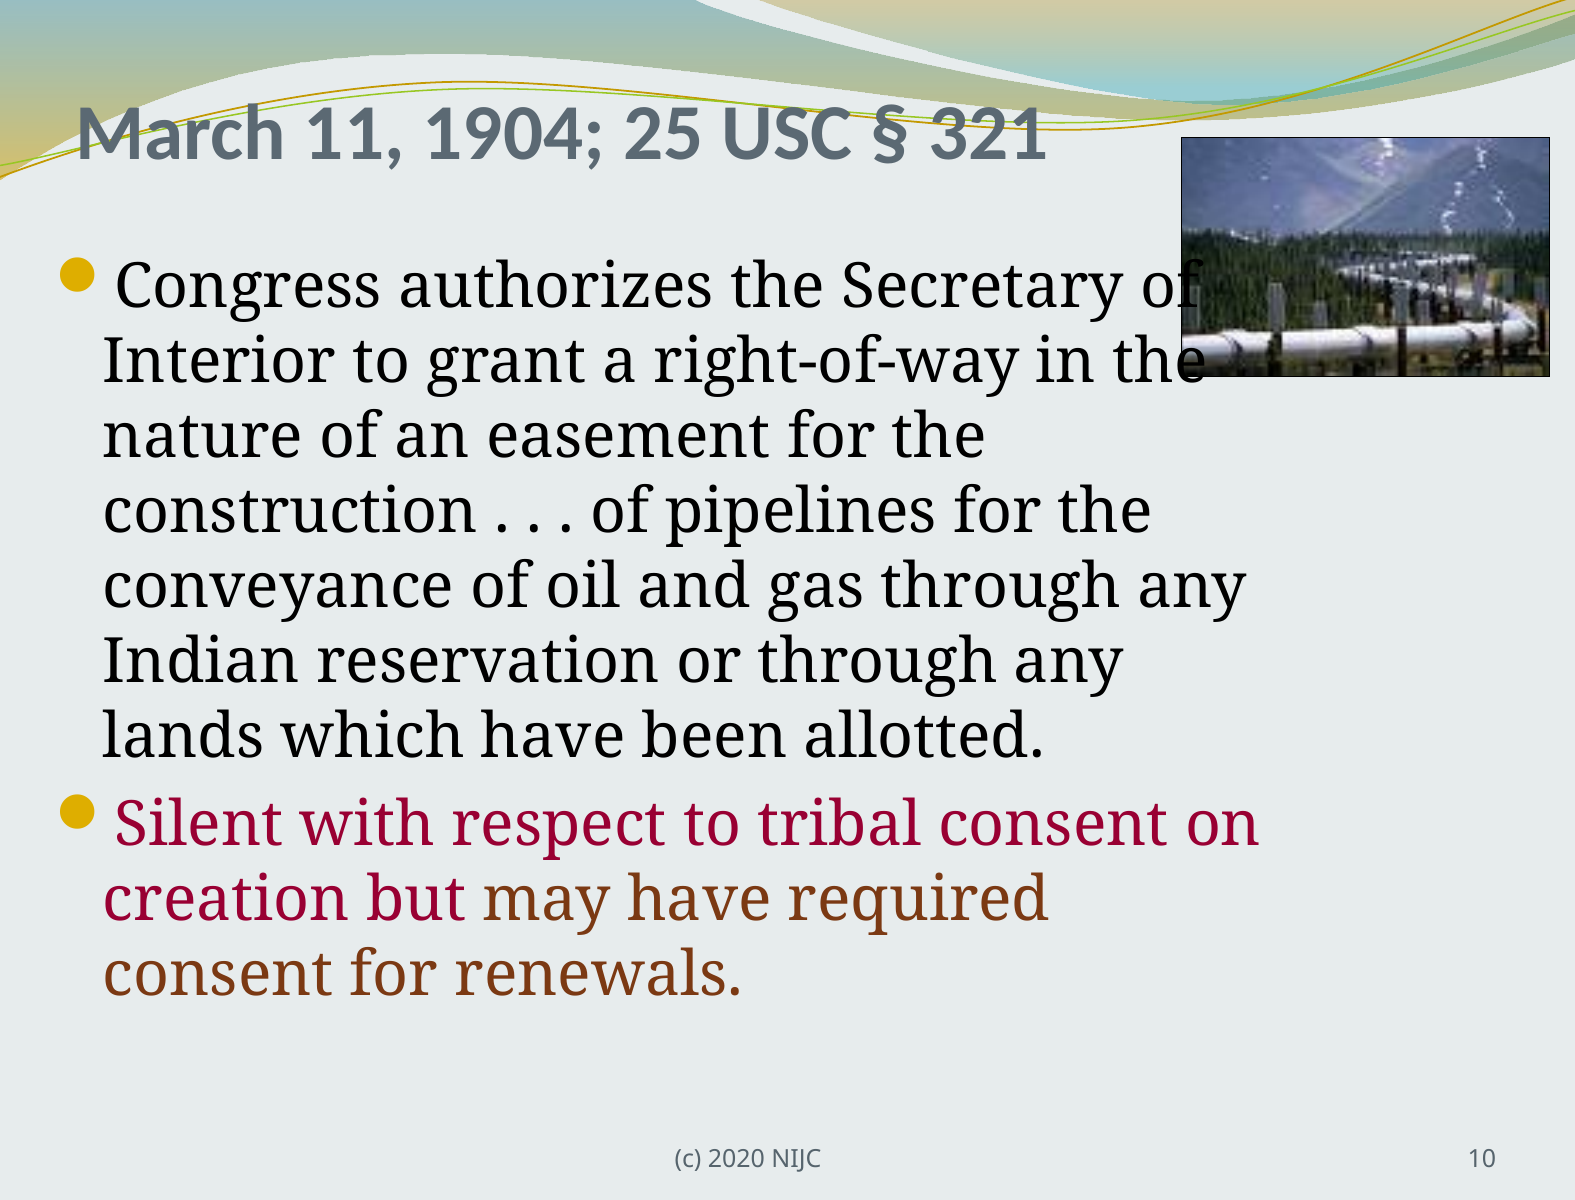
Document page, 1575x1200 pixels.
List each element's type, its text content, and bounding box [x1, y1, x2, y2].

slide_number 10 [1365, 1112, 1497, 1177]
title March 11, 1904; 25 USC § 321 [75, 50, 1493, 175]
list Congress authorizes the Secretary of Interior to grant a right-of-way in the nature of an easement for the construction . . . of pipelines for the conveyance of oil and gas through any Indian reservation or through any lands which have been allotted. Silent with respect to tribal consent on creation but may have required consent for renewals. [39, 237, 1288, 1160]
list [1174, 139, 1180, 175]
picture [1180, 137, 1549, 376]
slide_number 24 [1174, 237, 1288, 388]
footer (c) 2020 NIJC [459, 1112, 1037, 1177]
